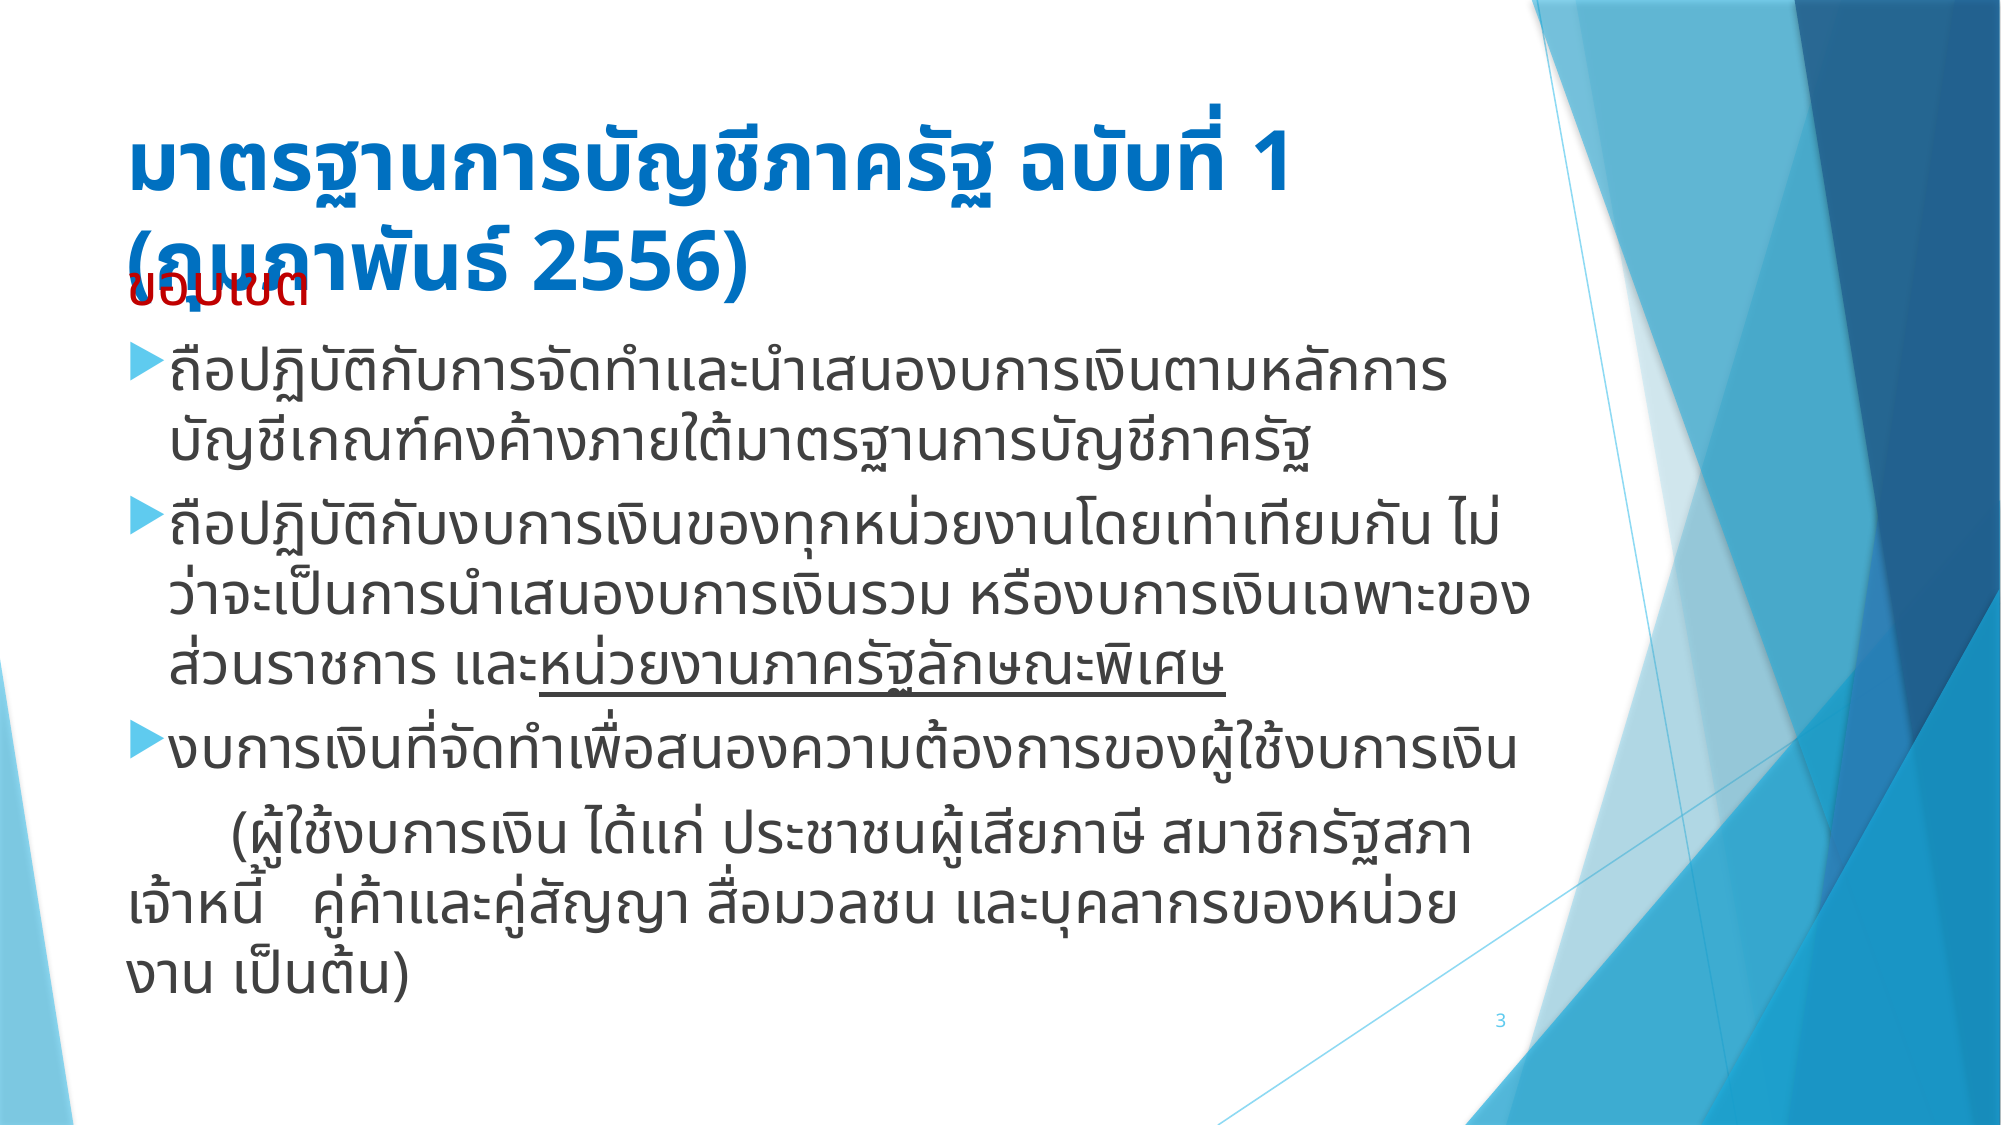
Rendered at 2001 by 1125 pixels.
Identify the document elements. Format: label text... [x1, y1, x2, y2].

list ขอบเขต ถือปฏิบัติกับการจัดทำและนำเสนองบการเงินตามหลักการบัญชีเกณฑ์คงค้างภายใต้มาตรฐานการบัญชีภาครัฐ ถือปฏิบัติกับงบการเงินของทุกหน่วยงานโดยเท่าเทียมกัน ไม่ว่าจะเป็นการนำเสนองบการเงินรวม หรืองบการเงินเฉพาะของส่วนราชการ และหน่วยงานภาครัฐลักษณะพิเศษ งบการเงินที่จัดทำเพื่อสนองความต้องการของผู้ใช้งบการเงิน (ผู้ใช้งบการเงิน ได้แก่ ประชาชนผู้เสียภาษี สมาชิกรัฐสภา เจ้าหนี้ คู่ค้าและคู่สัญญา สื่อมวลชน และบุคลากรของหน่วยงาน เป็นต้น) [111, 239, 1552, 1084]
slide_number 3 [1409, 991, 1522, 1051]
title มาตรฐานการบัญชีภาครัฐ ฉบับที่ 1 (กุมภาพันธ์ 2556) [111, 99, 1522, 239]
